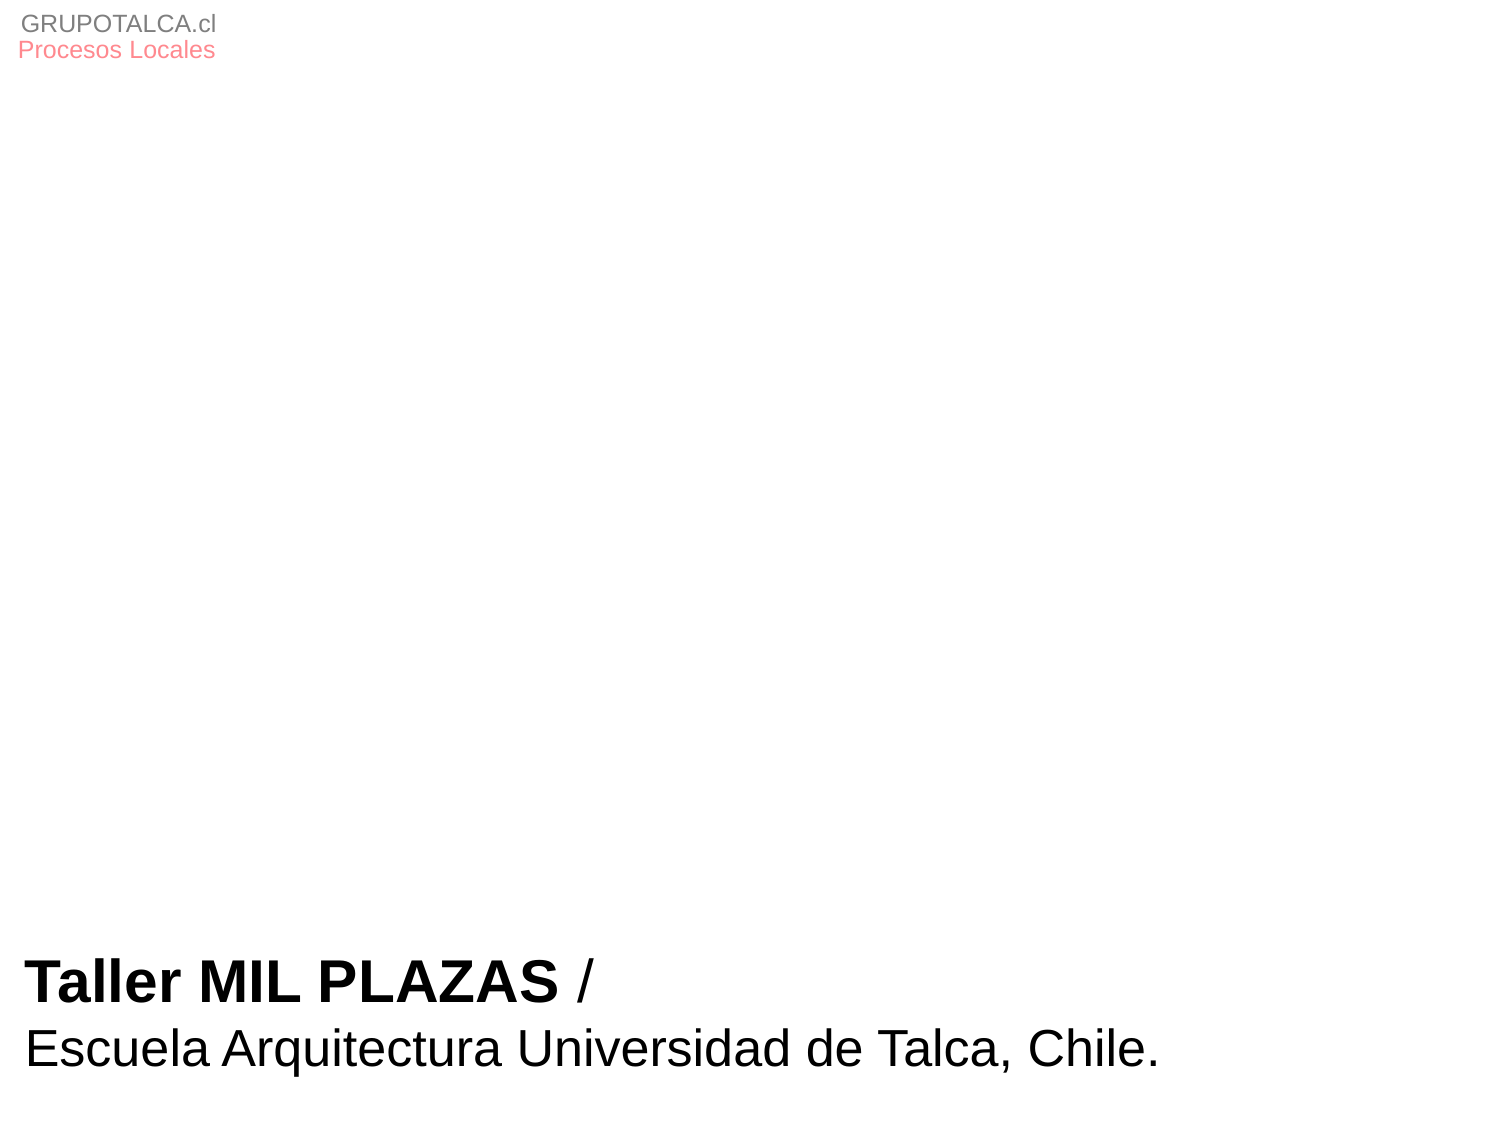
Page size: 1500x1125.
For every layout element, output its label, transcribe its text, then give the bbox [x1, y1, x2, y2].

text_box GRUPOTALCA.cl [8, 1, 229, 27]
text_box Procesos Locales [5, 27, 231, 70]
text_box Taller MIL PLAZAS / Escuela Arquitectura Universidad de Talca, Chile. [12, 935, 1188, 1083]
